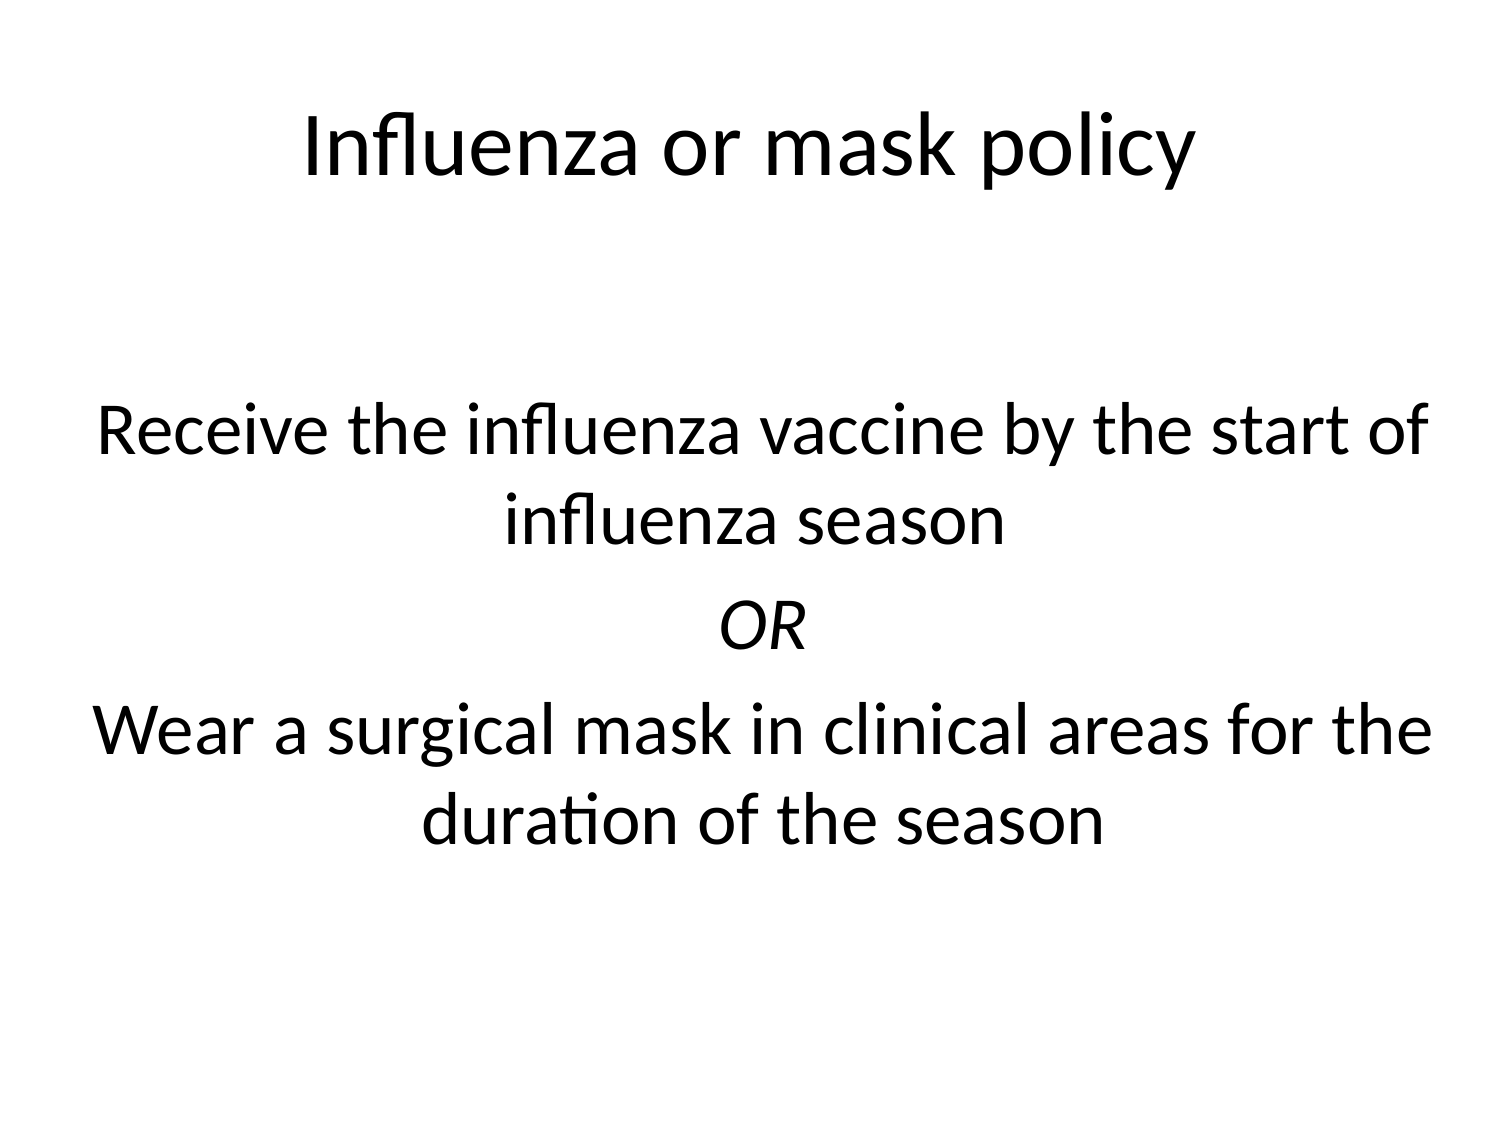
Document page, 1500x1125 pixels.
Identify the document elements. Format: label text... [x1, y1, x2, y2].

list Receive the influenza vaccine by the start of influenza season OR Wear a surgical mask in clinical areas for the duration of the season [53, 371, 1475, 921]
title Influenza or mask policy [75, 45, 1425, 233]
